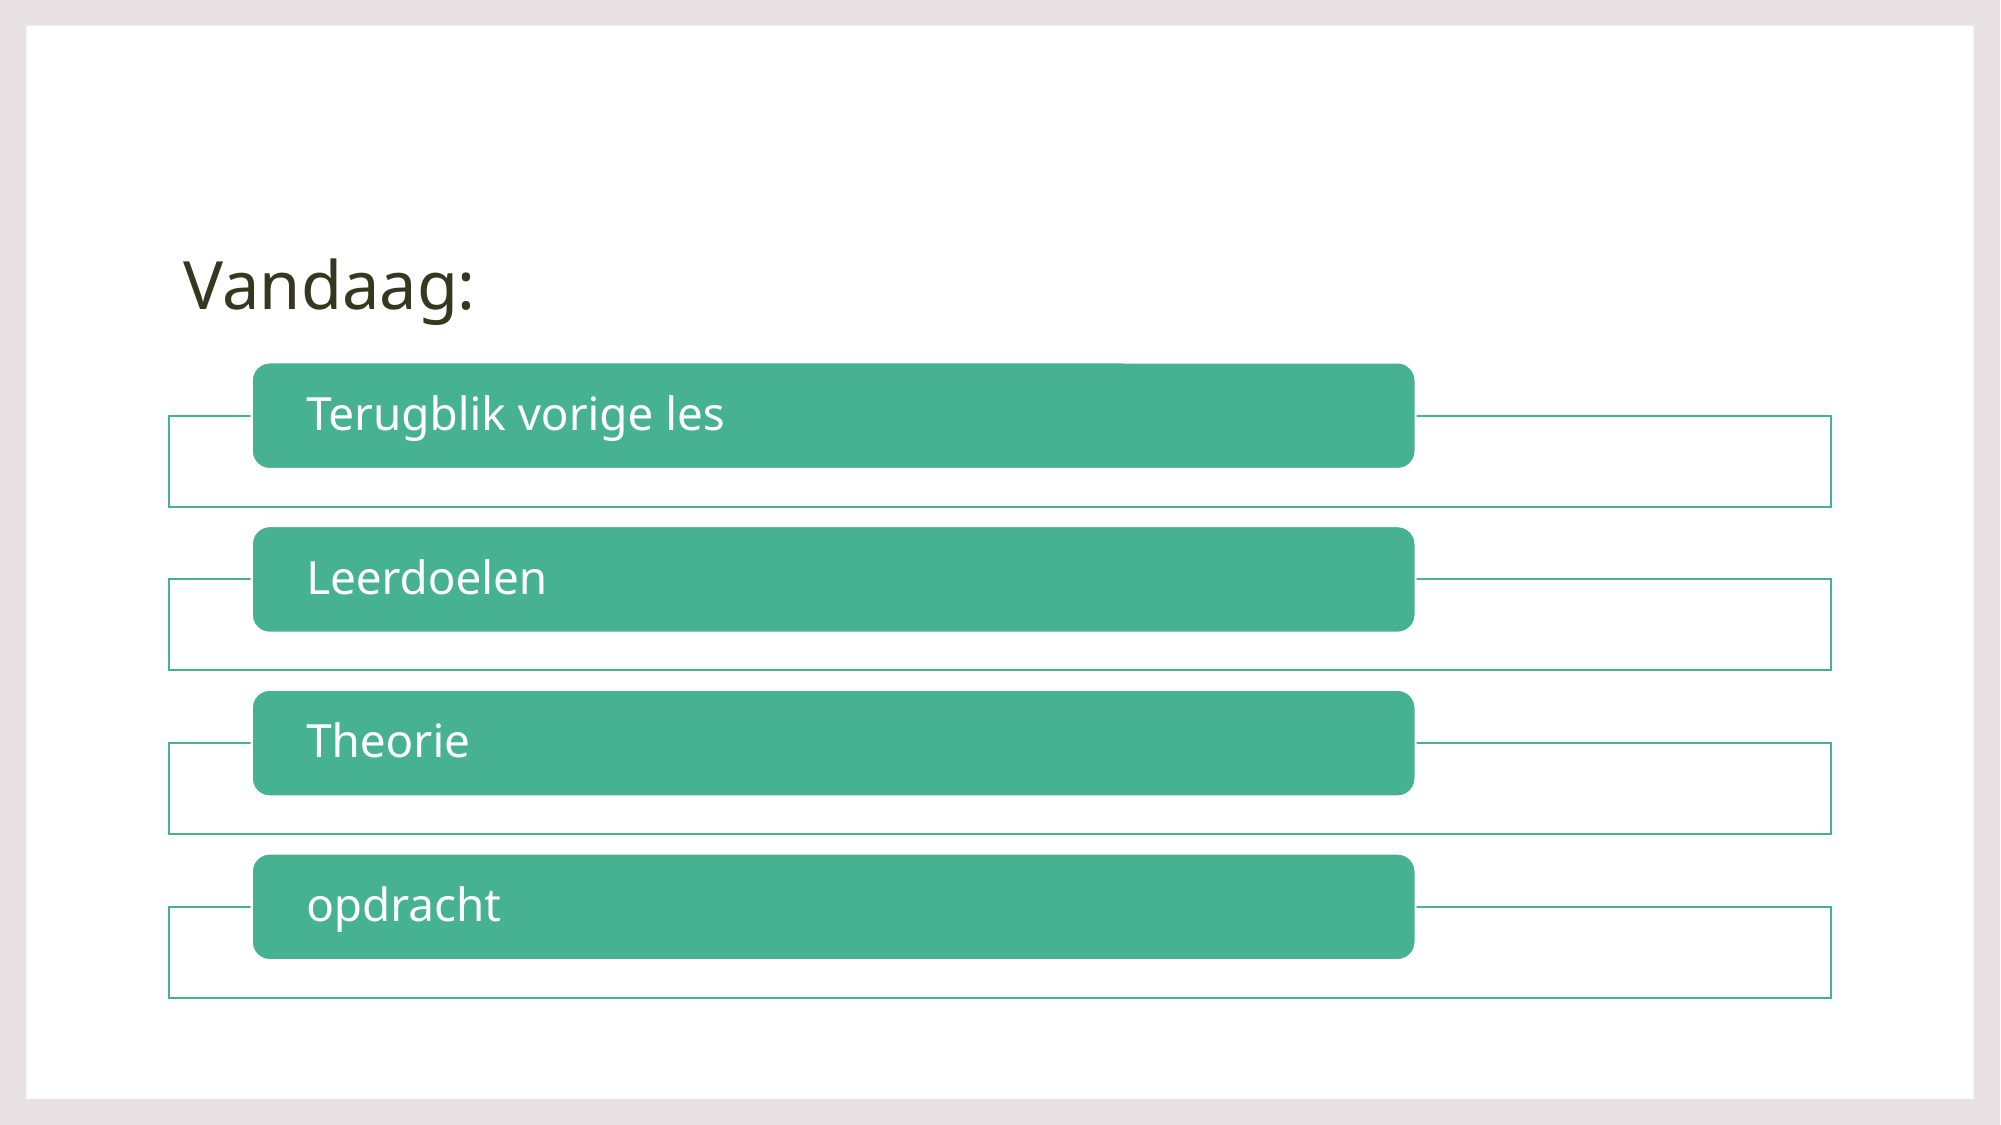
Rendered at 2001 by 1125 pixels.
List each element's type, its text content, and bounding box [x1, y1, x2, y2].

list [168, 354, 1832, 1006]
title Vandaag: [168, 118, 1832, 331]
